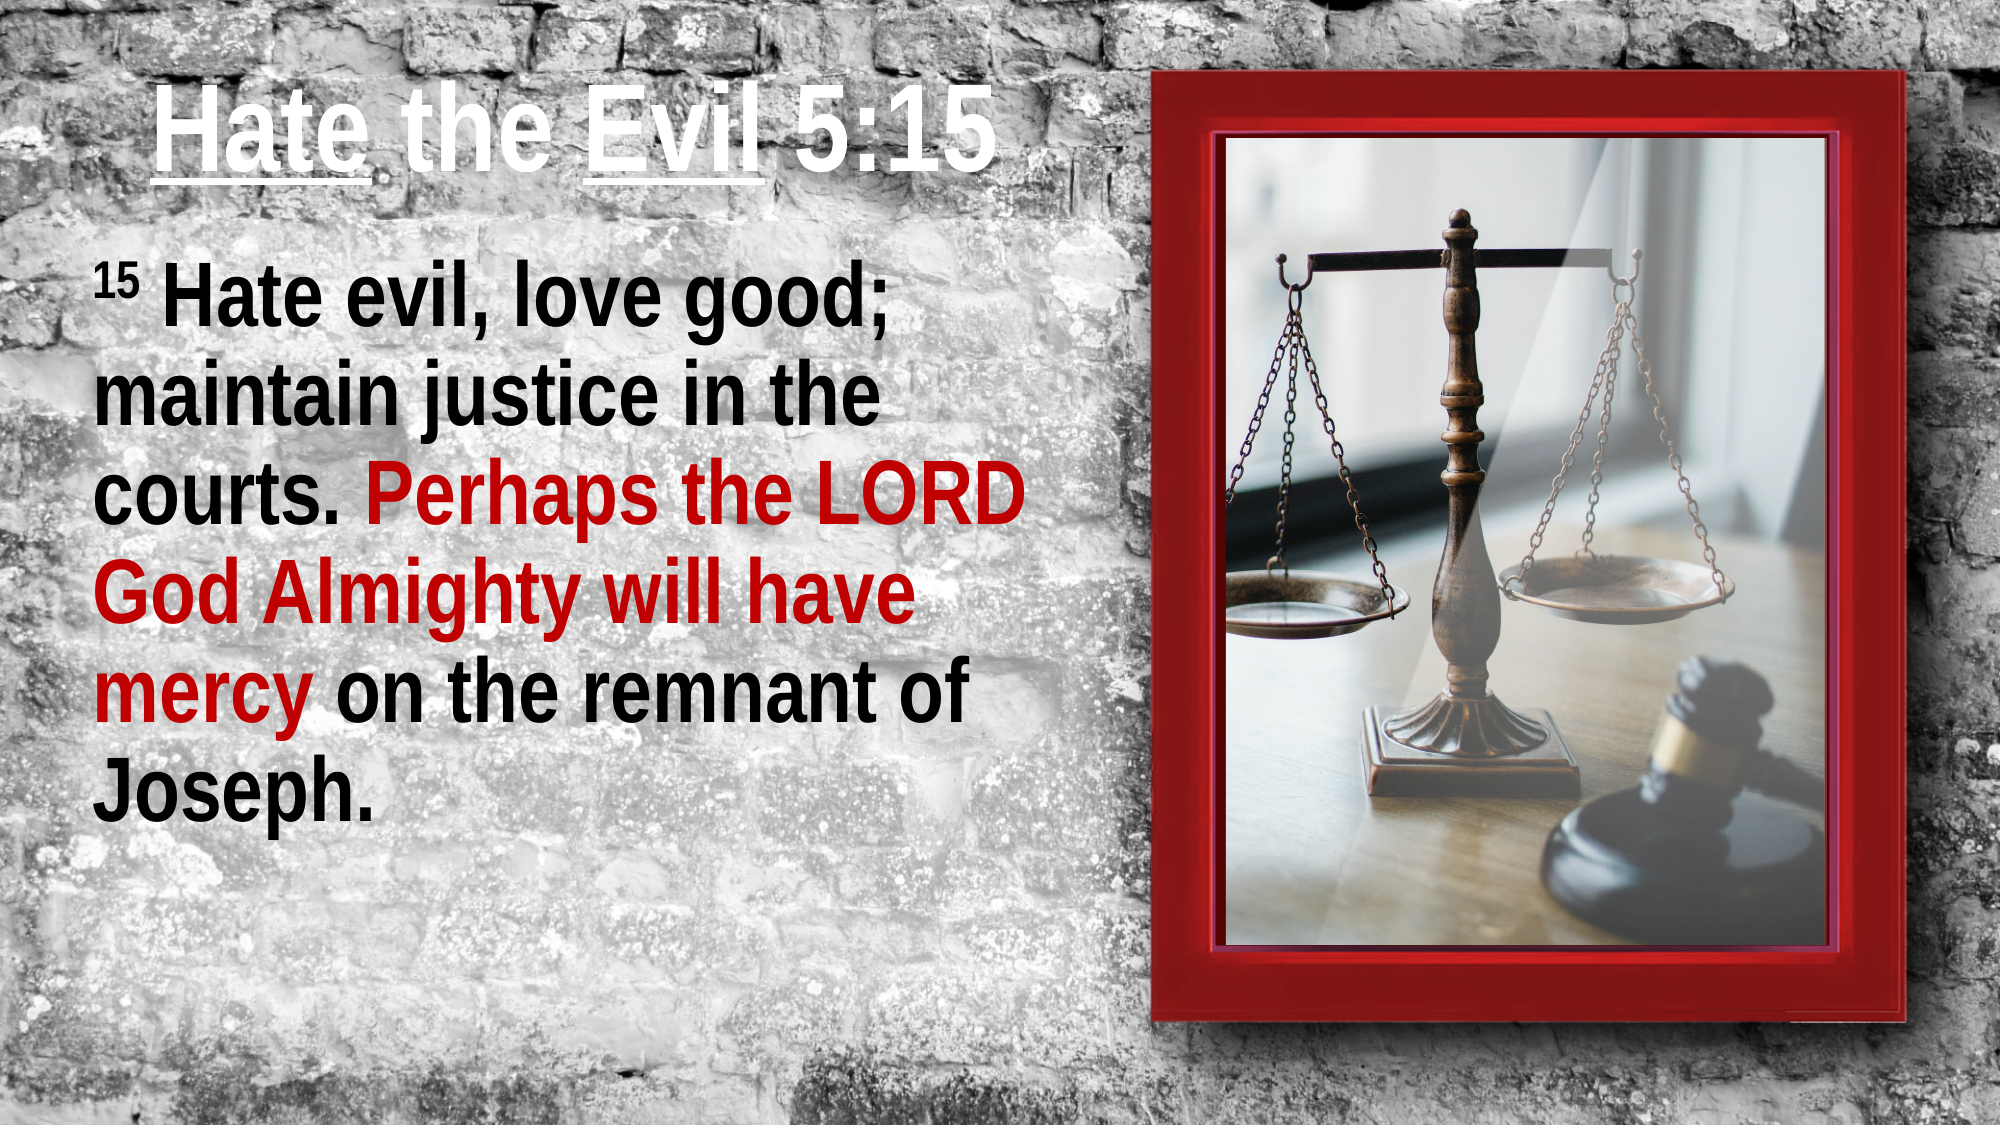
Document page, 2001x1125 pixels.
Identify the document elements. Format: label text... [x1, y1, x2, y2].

title Hate the Evil 5:15 [0, 22, 1149, 240]
title Seek the Good 5:7-14 [50, 240, 1128, 1051]
picture [0, 0, 2001, 1125]
list 15 Hate evil, love good; maintain justice in the courts. Perhaps the LORD God Almighty will have mercy on the remnant of Joseph. [77, 239, 1149, 1014]
